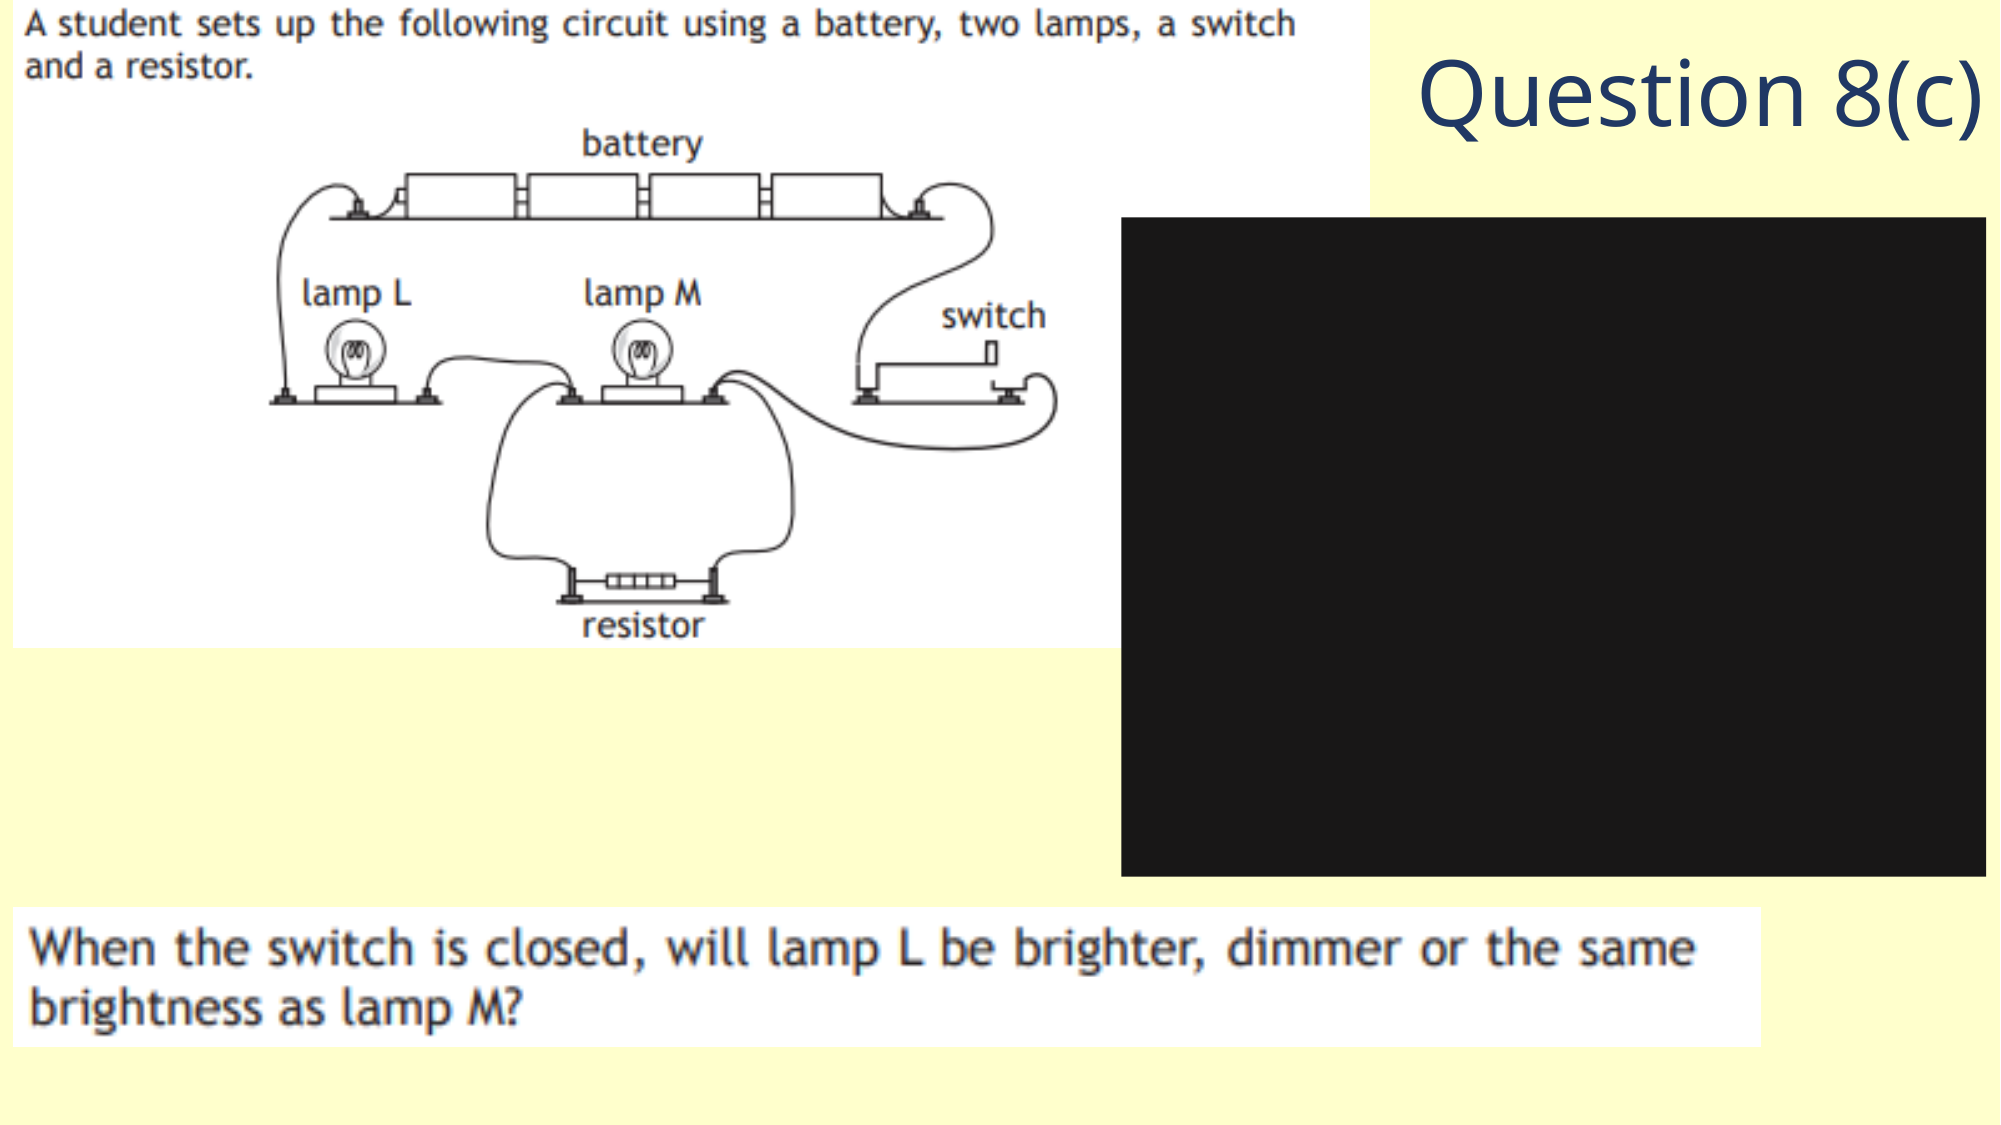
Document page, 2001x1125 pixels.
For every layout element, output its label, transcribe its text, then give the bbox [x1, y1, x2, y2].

title Question 8(c) [1370, 0, 2000, 206]
picture [13, 0, 1370, 648]
picture [13, 907, 1761, 1047]
text_box [1120, 216, 1987, 878]
